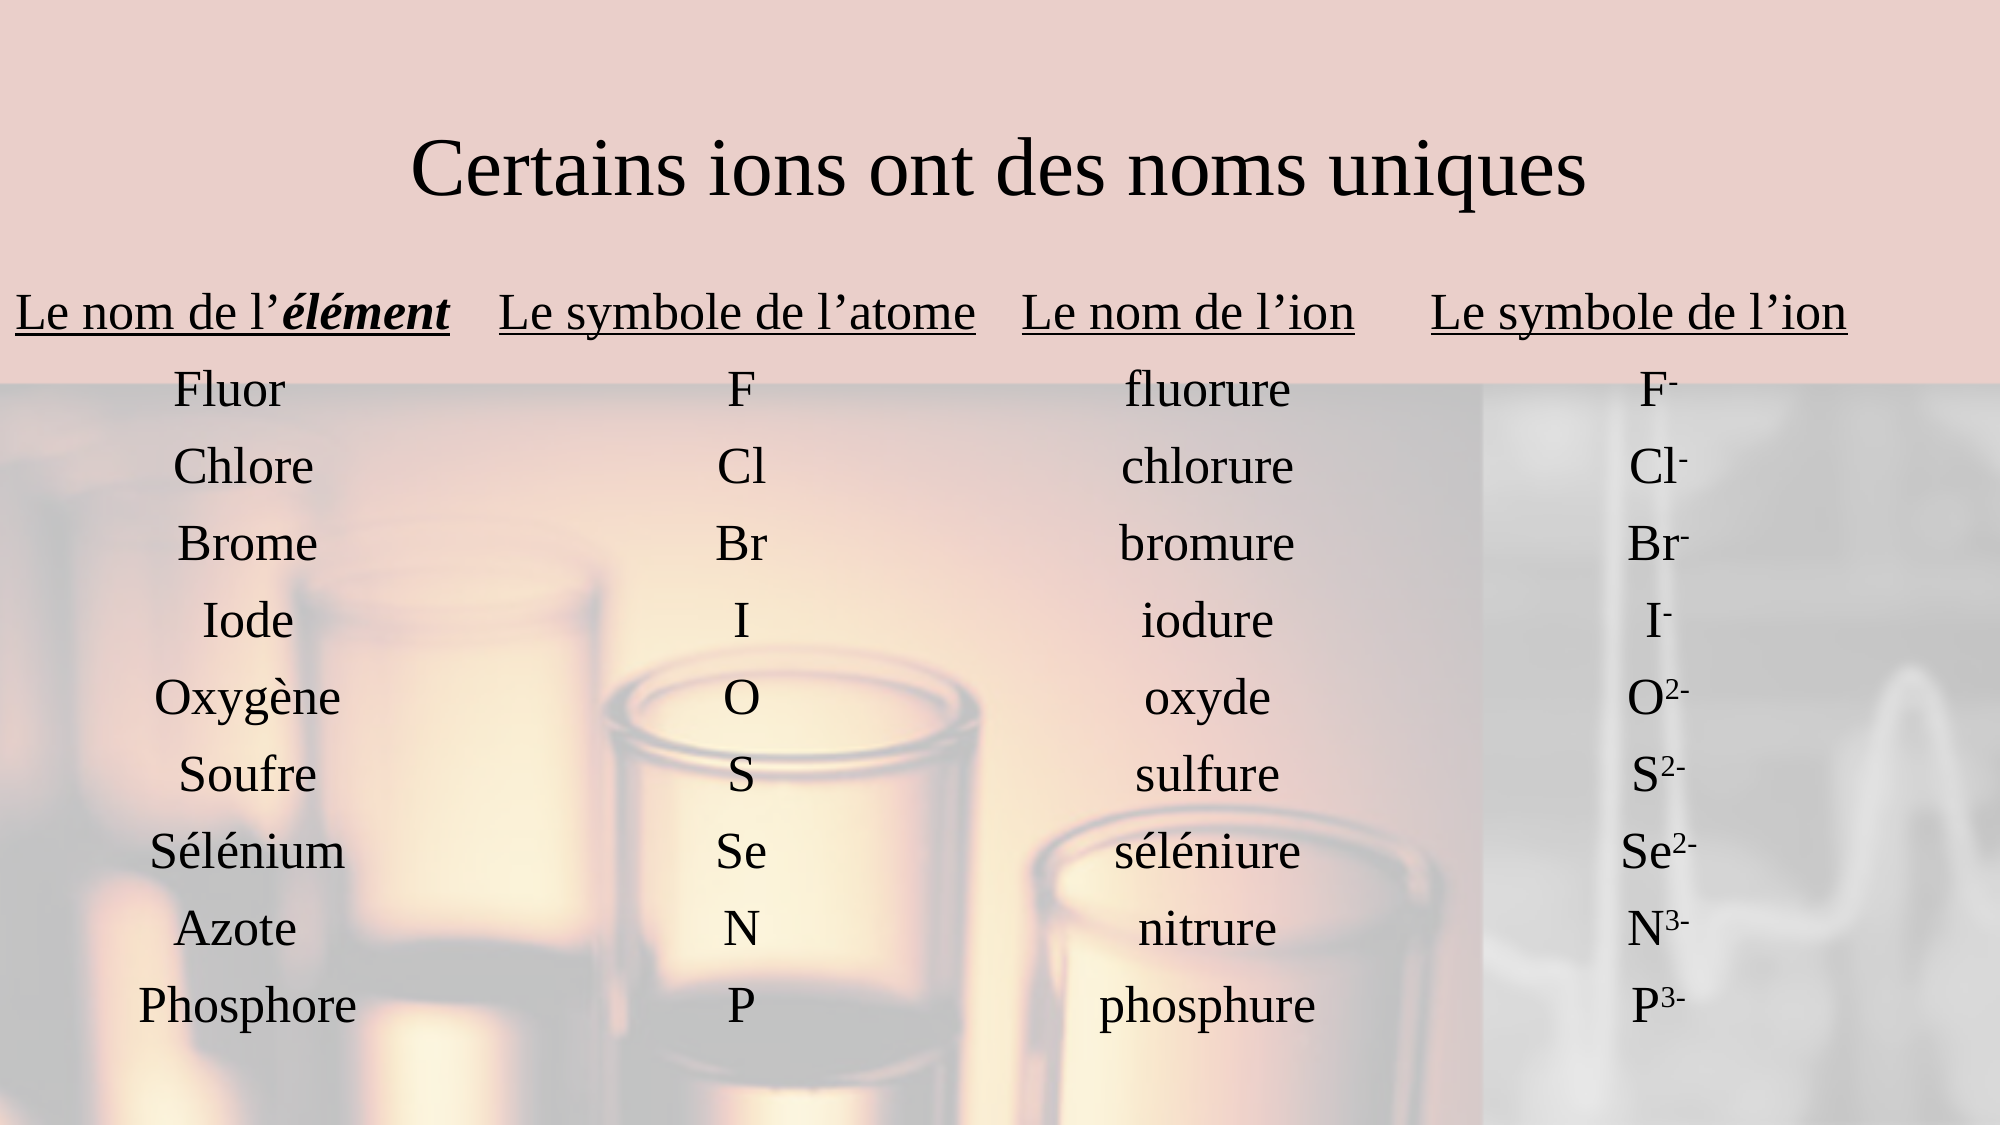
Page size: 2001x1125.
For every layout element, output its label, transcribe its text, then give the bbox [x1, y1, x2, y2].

list Le nom de l’élément Fluor Chlore Brome Iode Oxygène Soufre Sélénium Azote Phosphore [0, 277, 483, 1070]
title Certains ions ont des noms uniques [137, 59, 1863, 278]
text_box Le nom de l’ion fluorure chlorure bromure iodure oxyde sulfure séléniure nitrure phosphure [1006, 277, 1410, 1070]
text_box Le symbole de l’atome F Cl Br I O S Se N P [483, 277, 1000, 1070]
text_box Le symbole de l’ion F- Cl- Br- I- O2- S2- Se2- N3- P3- [1415, 277, 1902, 1070]
